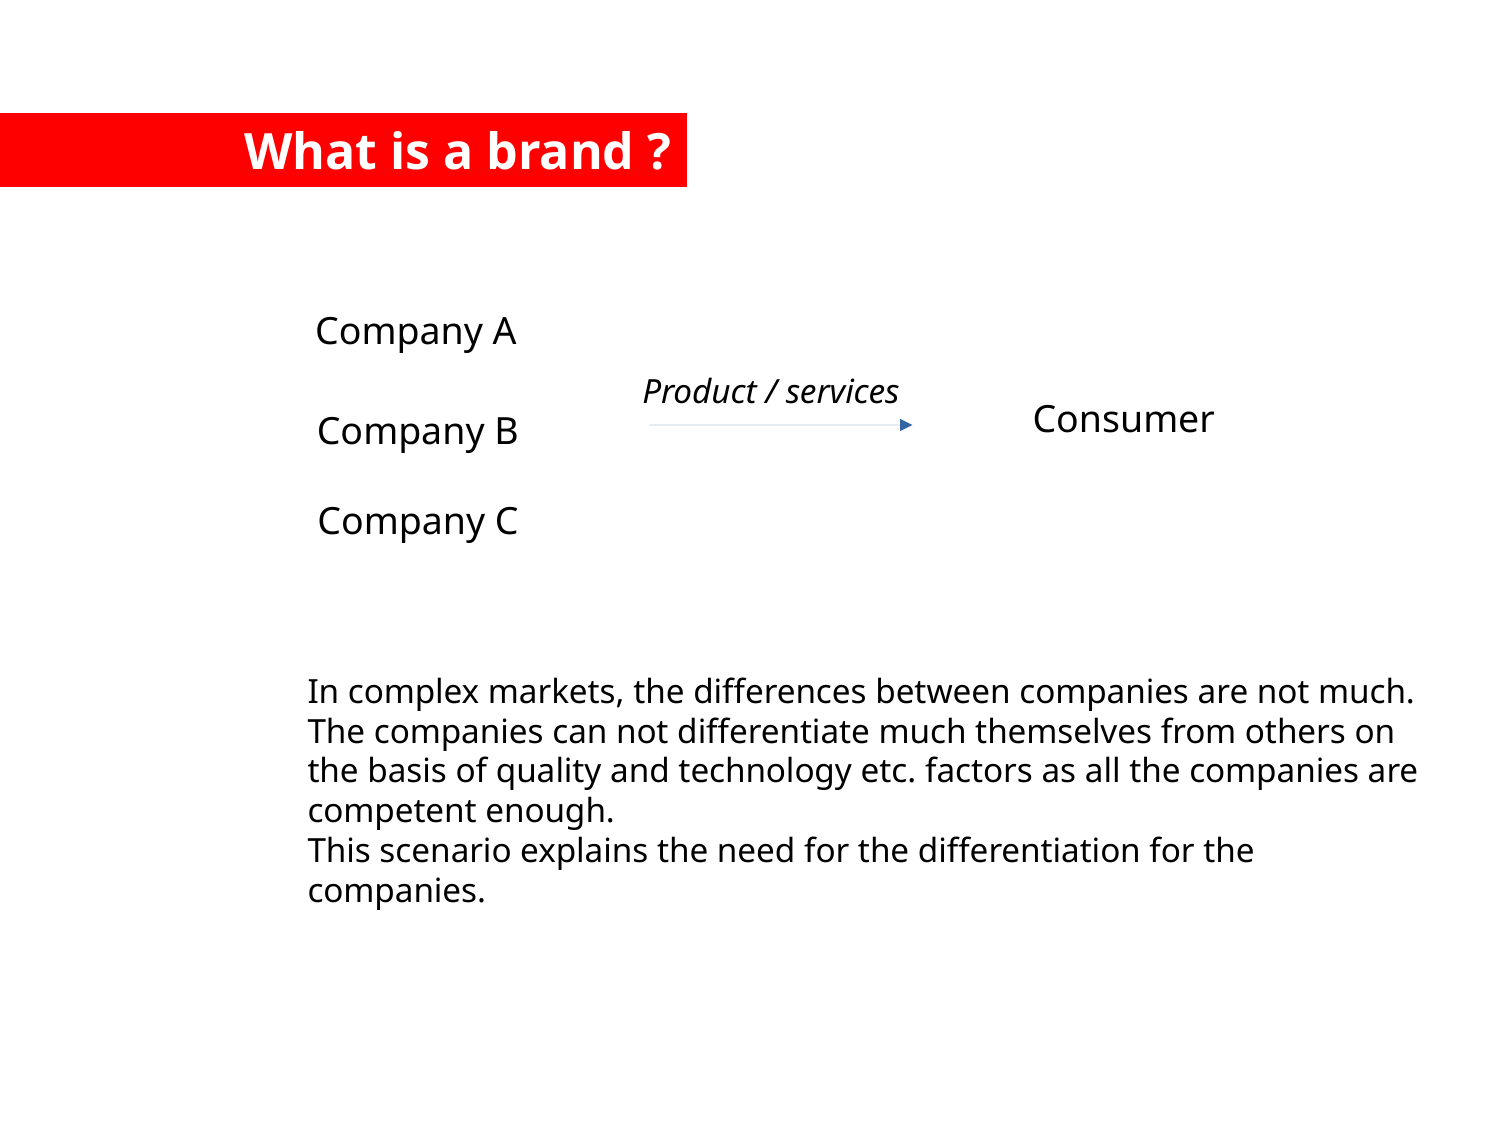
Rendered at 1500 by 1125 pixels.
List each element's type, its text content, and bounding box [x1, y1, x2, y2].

text_box [649, 418, 913, 432]
text_box Company A [307, 299, 525, 360]
text_box Company C [309, 489, 537, 550]
text_box [680, 112, 688, 188]
text_box [0, 112, 236, 188]
text_box Company B [309, 399, 537, 460]
text_box In complex markets, the differences between companies are not much. The companies can not differentiate much themselves from others on the basis of quality and technology etc. factors as all the companies are competent enough. This scenario explains the need for the differentiation for the companies. [300, 662, 1450, 917]
text_box Product / services [634, 362, 908, 418]
text_box Consumer [1024, 387, 1250, 448]
text_box What is a brand ? [236, 112, 680, 188]
